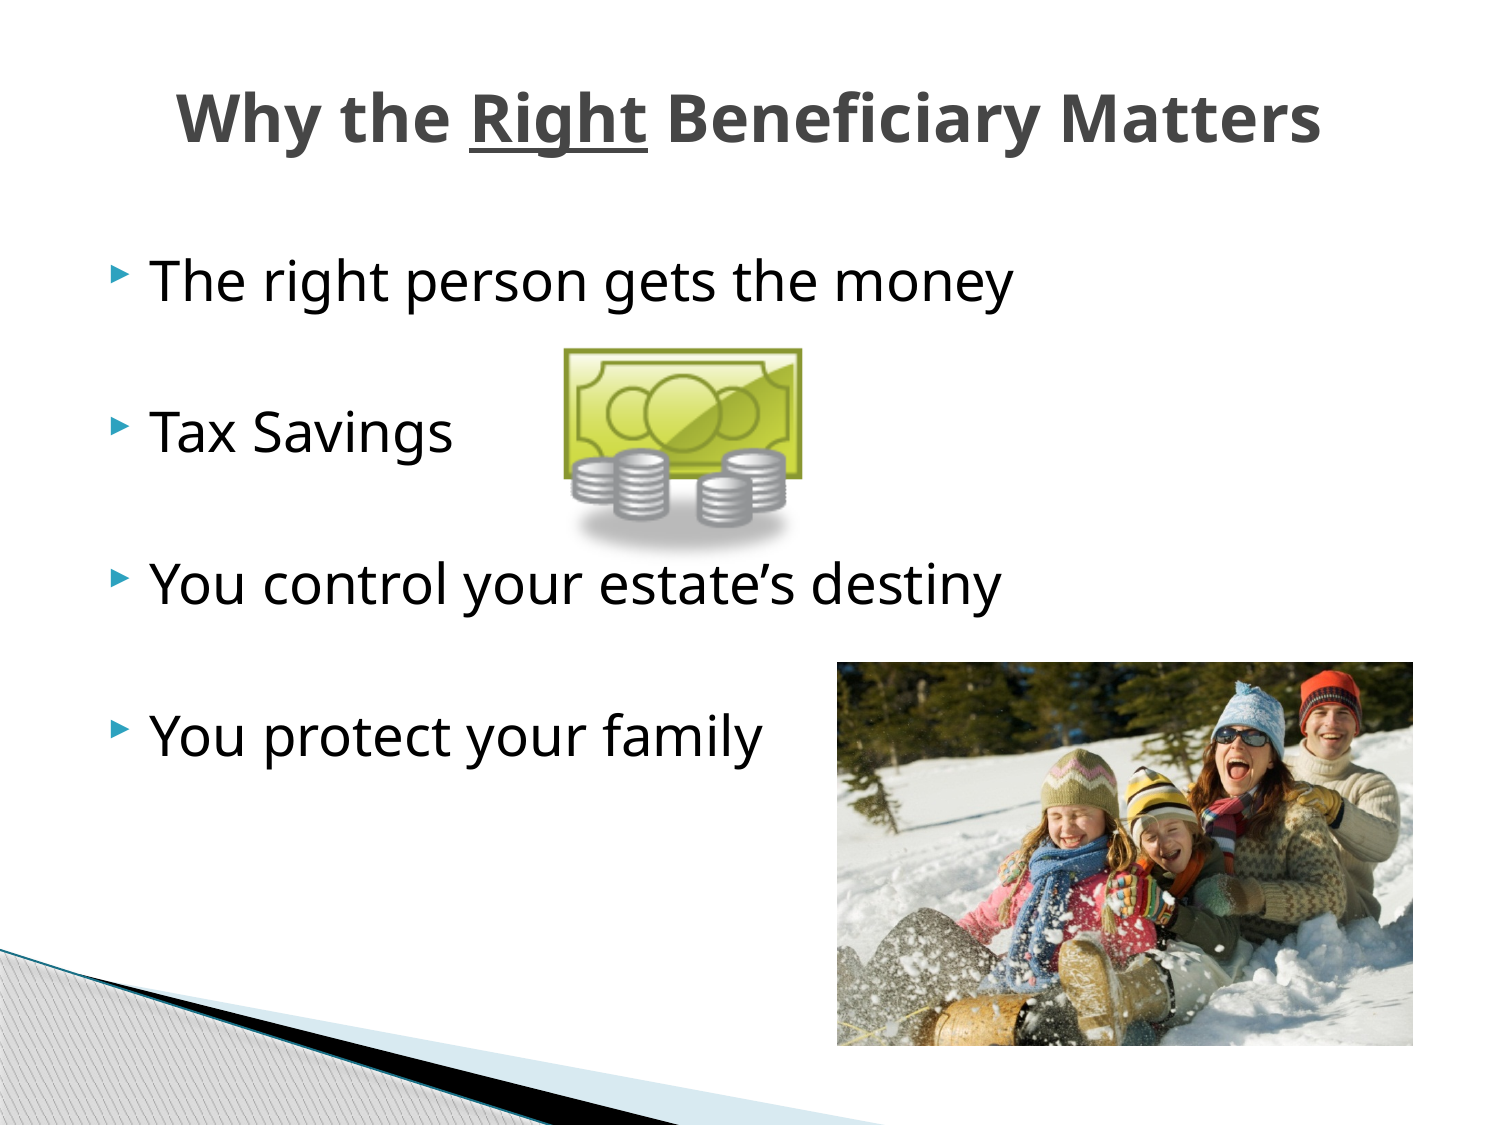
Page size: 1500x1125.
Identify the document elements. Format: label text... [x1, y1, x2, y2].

picture [837, 662, 1413, 1046]
list The right person gets the money Tax Savings You control your estate’s destiny You protect your family [75, 237, 1425, 986]
title Why the Right Beneficiary Matters [75, 45, 1425, 188]
picture [549, 301, 816, 569]
